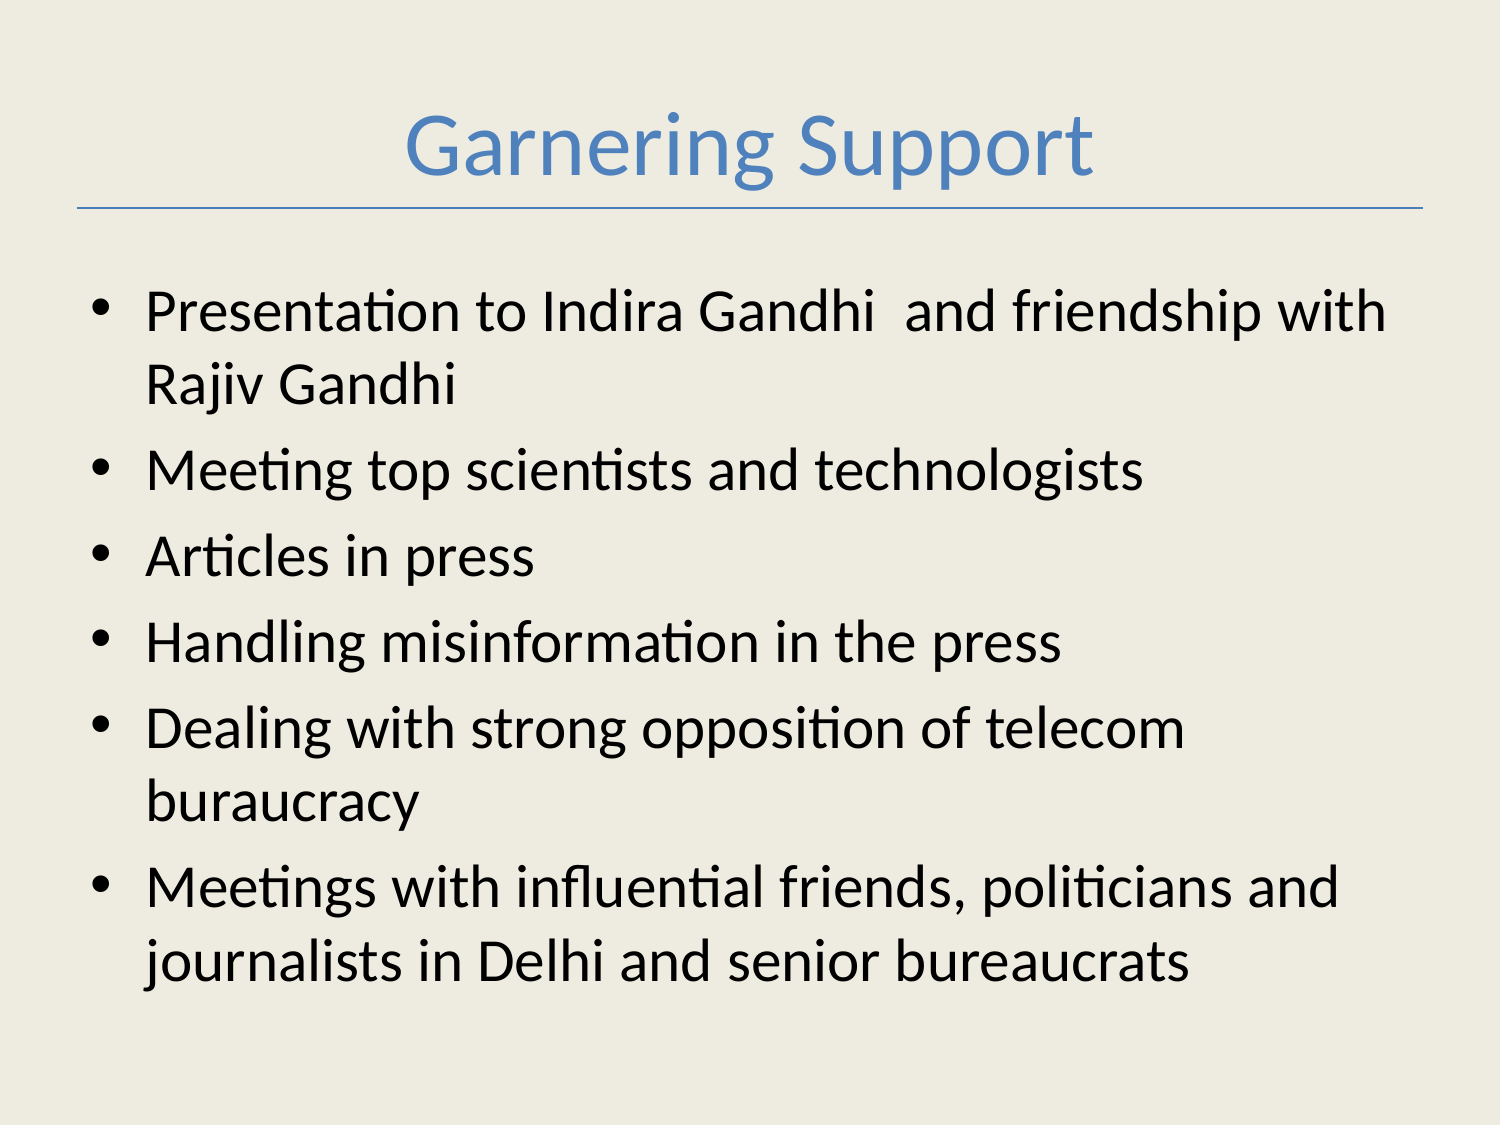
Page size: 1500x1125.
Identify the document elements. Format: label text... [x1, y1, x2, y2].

title Garnering Support [75, 45, 1425, 233]
list Presentation to Indira Gandhi and friendship with Rajiv Gandhi Meeting top scientists and technologists Articles in press Handling misinformation in the press Dealing with strong opposition of telecom buraucracy Meetings with influential friends, politicians and journalists in Delhi and senior bureaucrats [75, 262, 1425, 1005]
